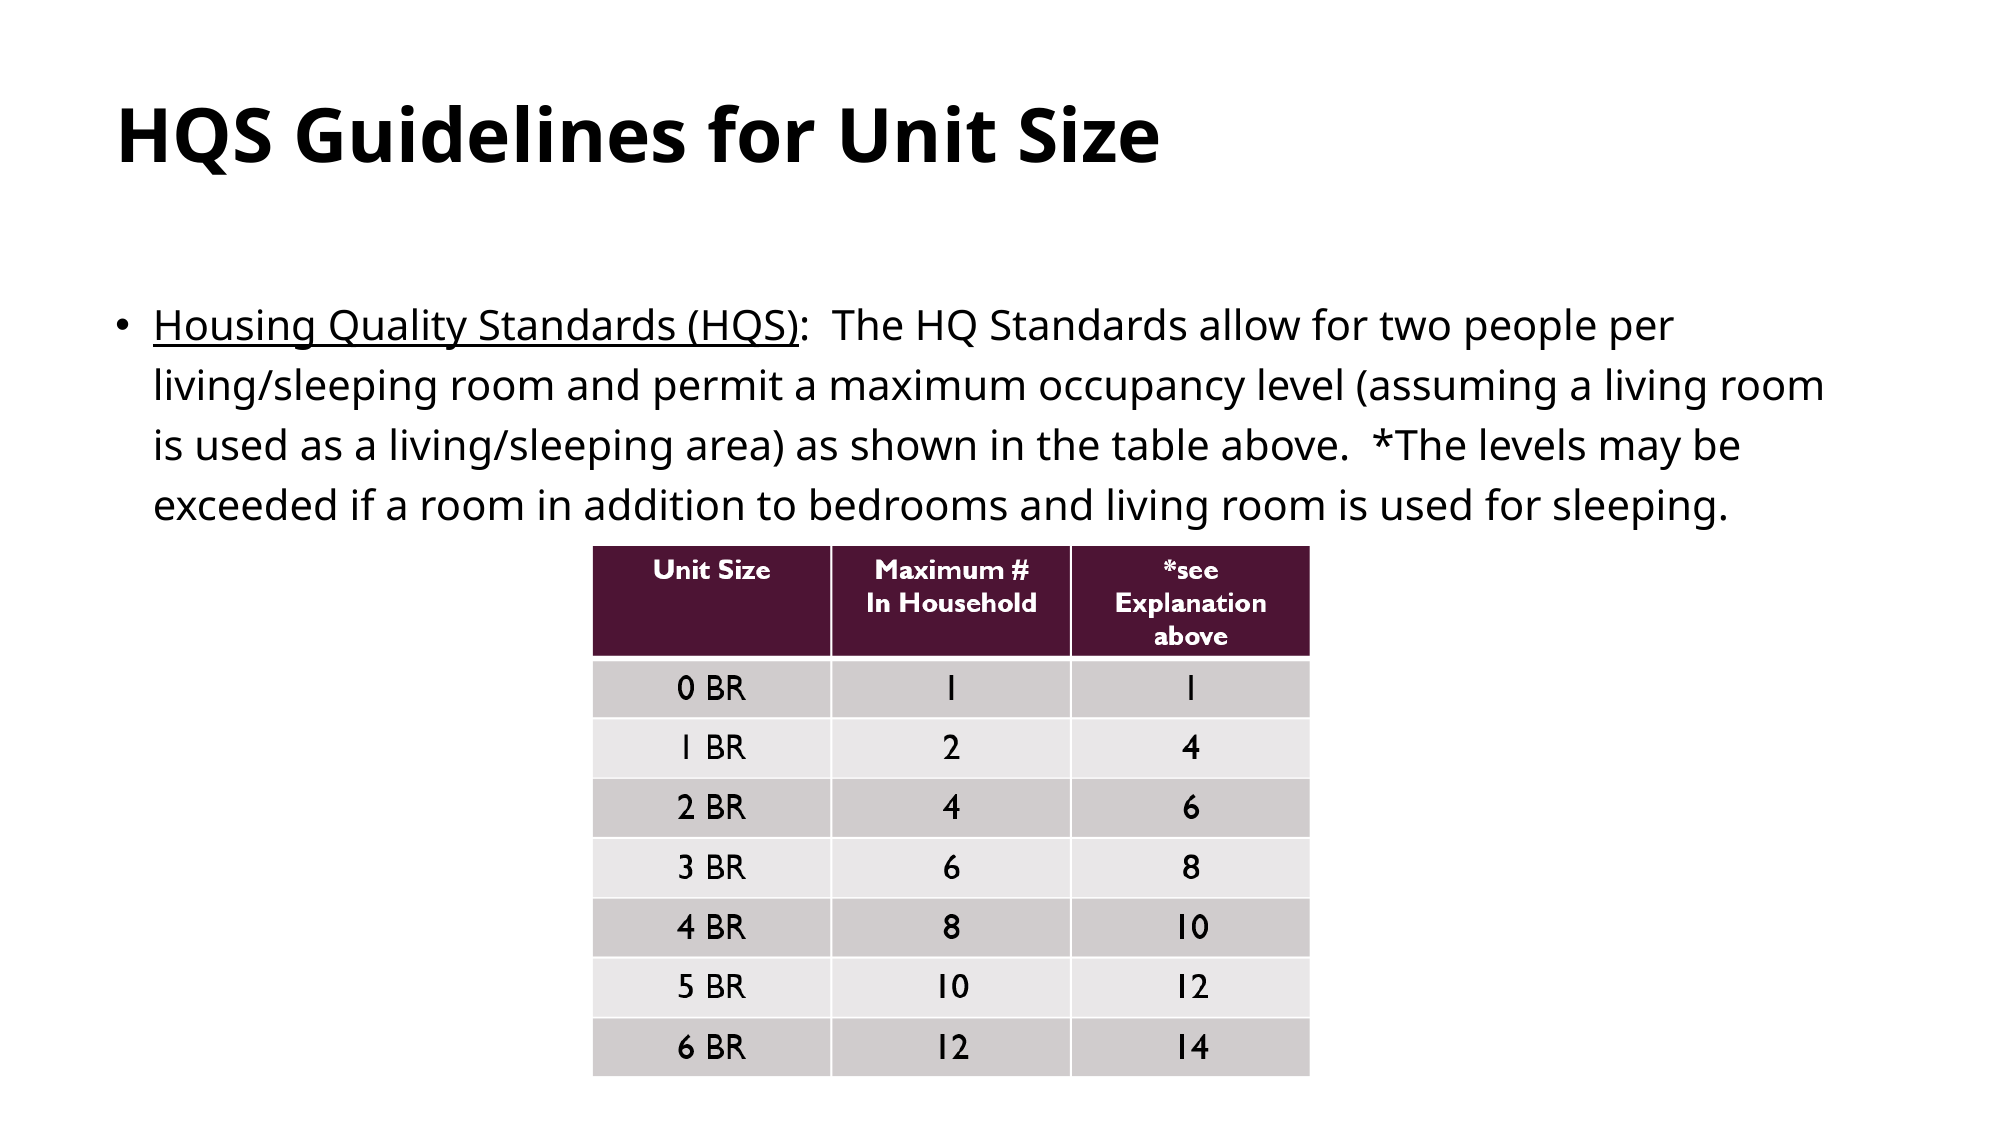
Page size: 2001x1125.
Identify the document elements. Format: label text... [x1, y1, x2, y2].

title HQS Guidelines for Unit Size [100, 90, 1849, 276]
picture [589, 538, 1320, 1084]
list Housing Quality Standards (HQS): The HQ Standards allow for two people per living/sleeping room and permit a maximum occupancy level (assuming a living room is used as a living/sleeping area) as shown in the table above. *The levels may be exceeded if a room in addition to bedrooms and living room is used for sleeping. [100, 281, 1849, 1035]
